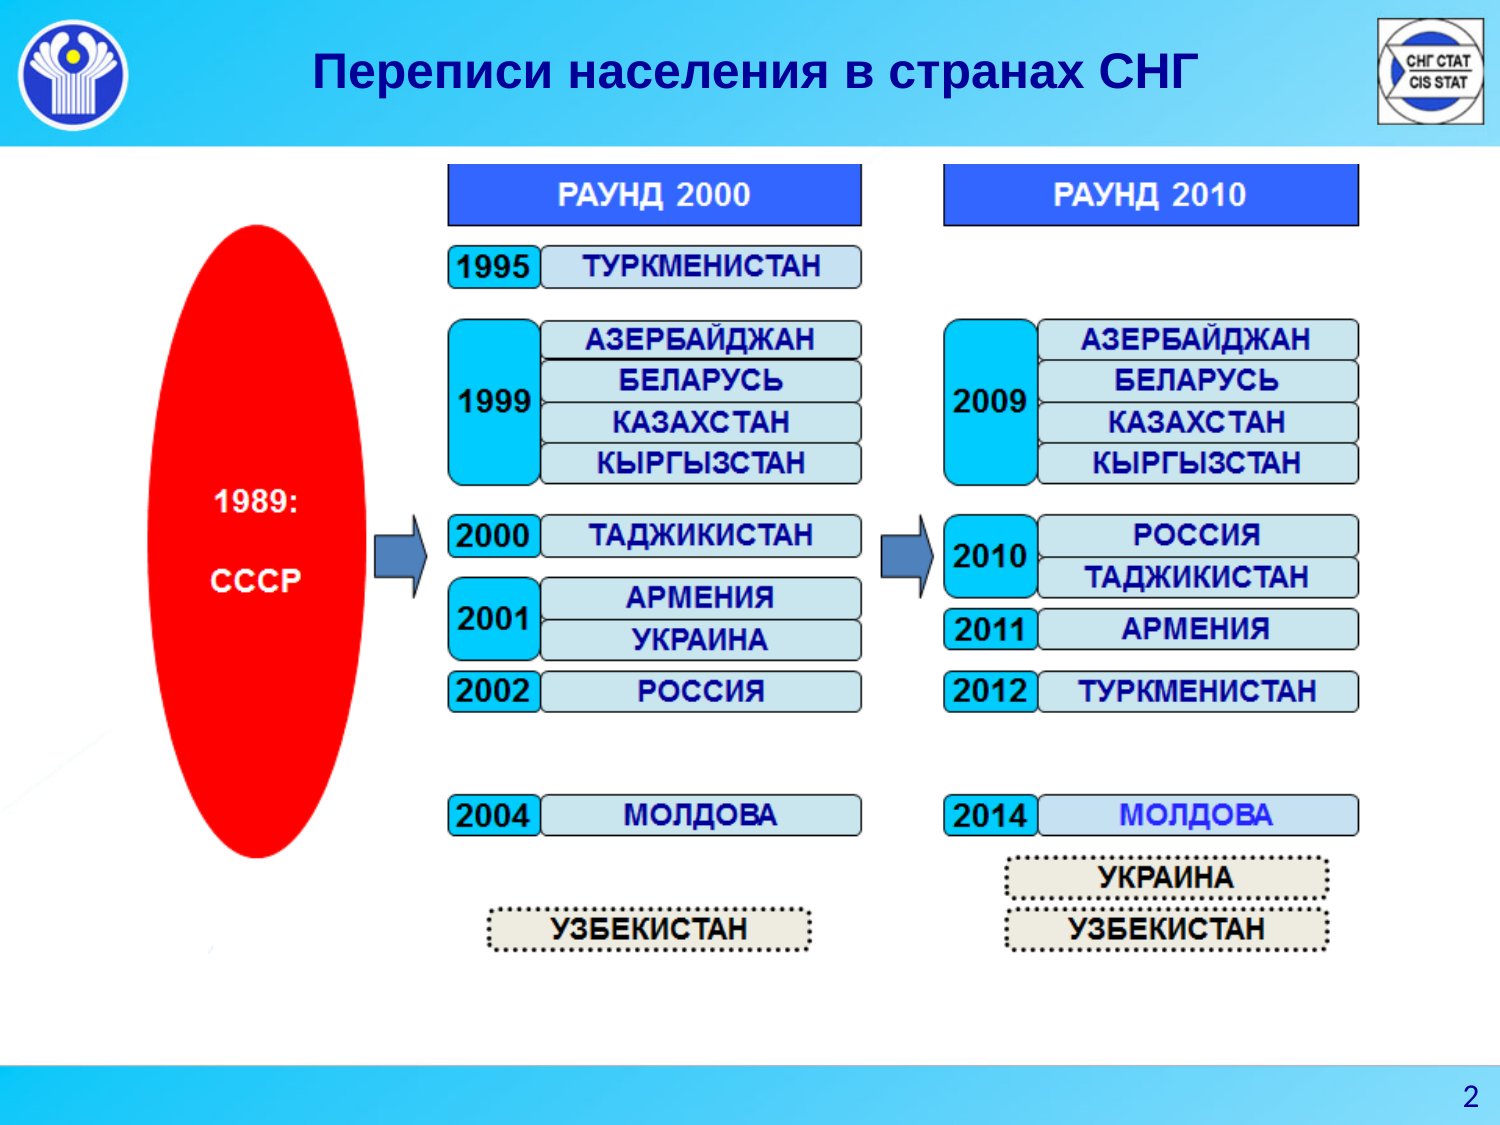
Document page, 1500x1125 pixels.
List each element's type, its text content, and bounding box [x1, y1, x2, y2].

text_box [55, 172, 1462, 1035]
picture [0, 0, 1500, 1125]
text_box [29, 160, 1471, 1047]
text_box 2 [1428, 1082, 1495, 1106]
text_box Переписи населения в странах СНГ [135, 30, 1376, 106]
